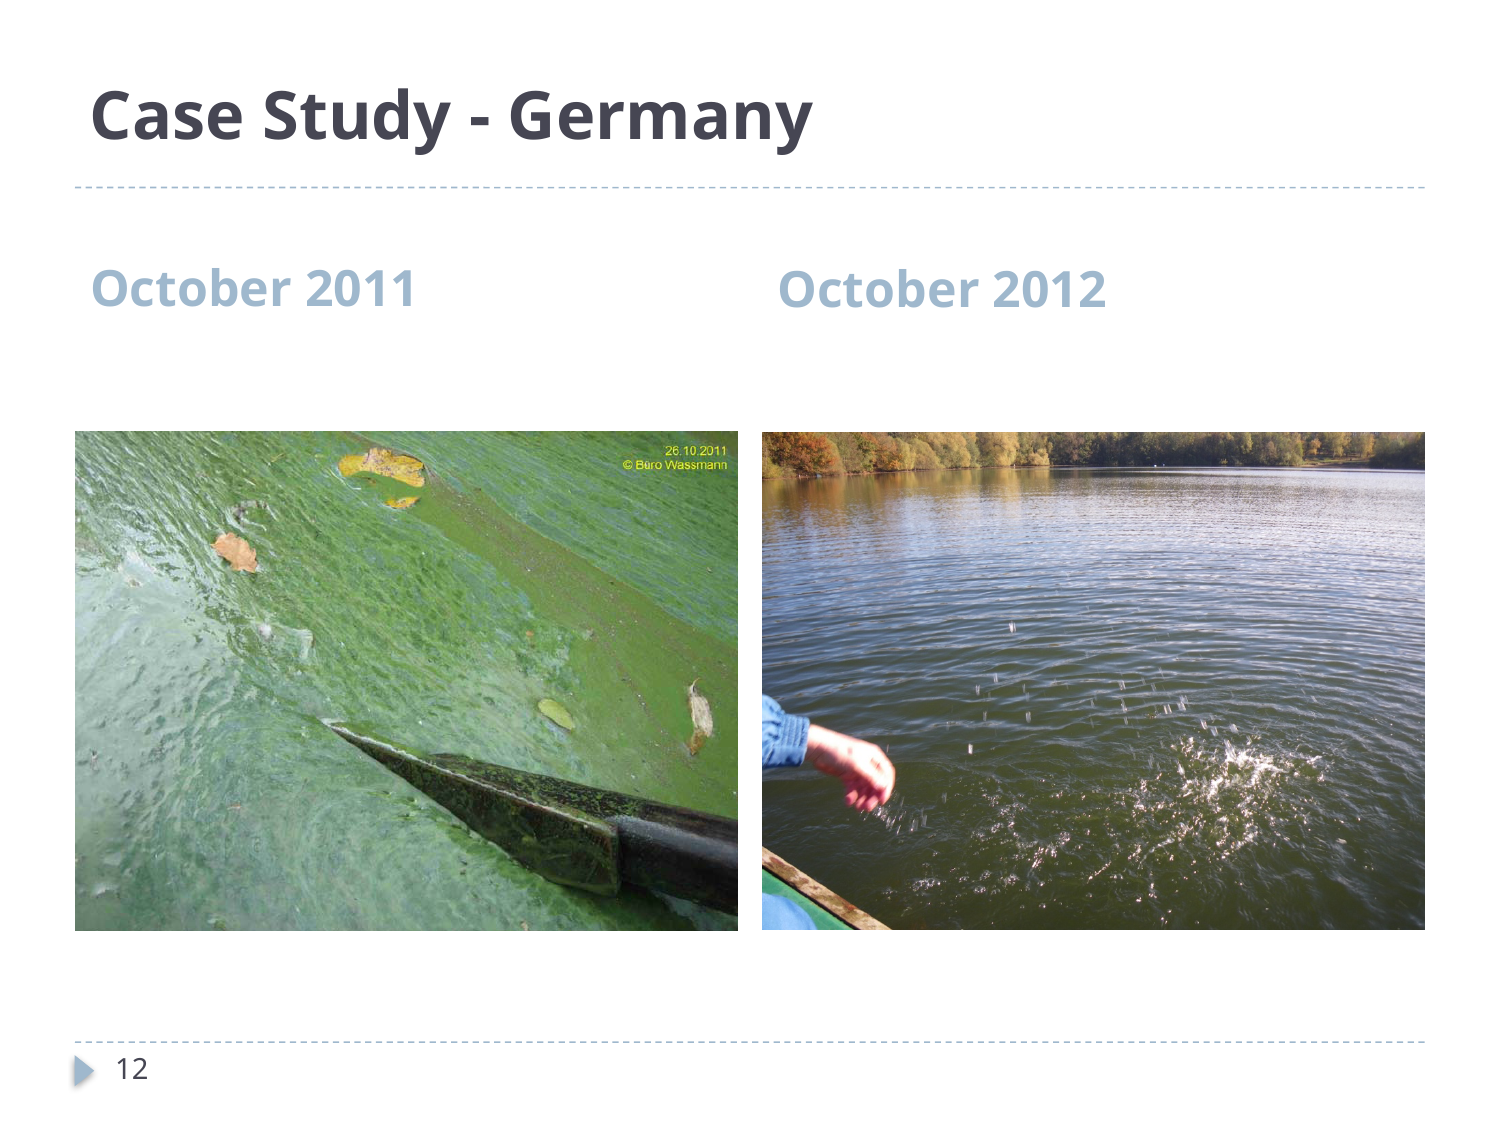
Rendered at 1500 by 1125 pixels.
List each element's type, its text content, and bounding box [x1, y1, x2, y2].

list October 2012 [762, 212, 1426, 325]
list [762, 432, 1426, 930]
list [74, 431, 738, 931]
title Case Study - Germany [75, 37, 1425, 188]
slide_number 12 [100, 1042, 426, 1103]
list October 2011 [75, 210, 738, 324]
